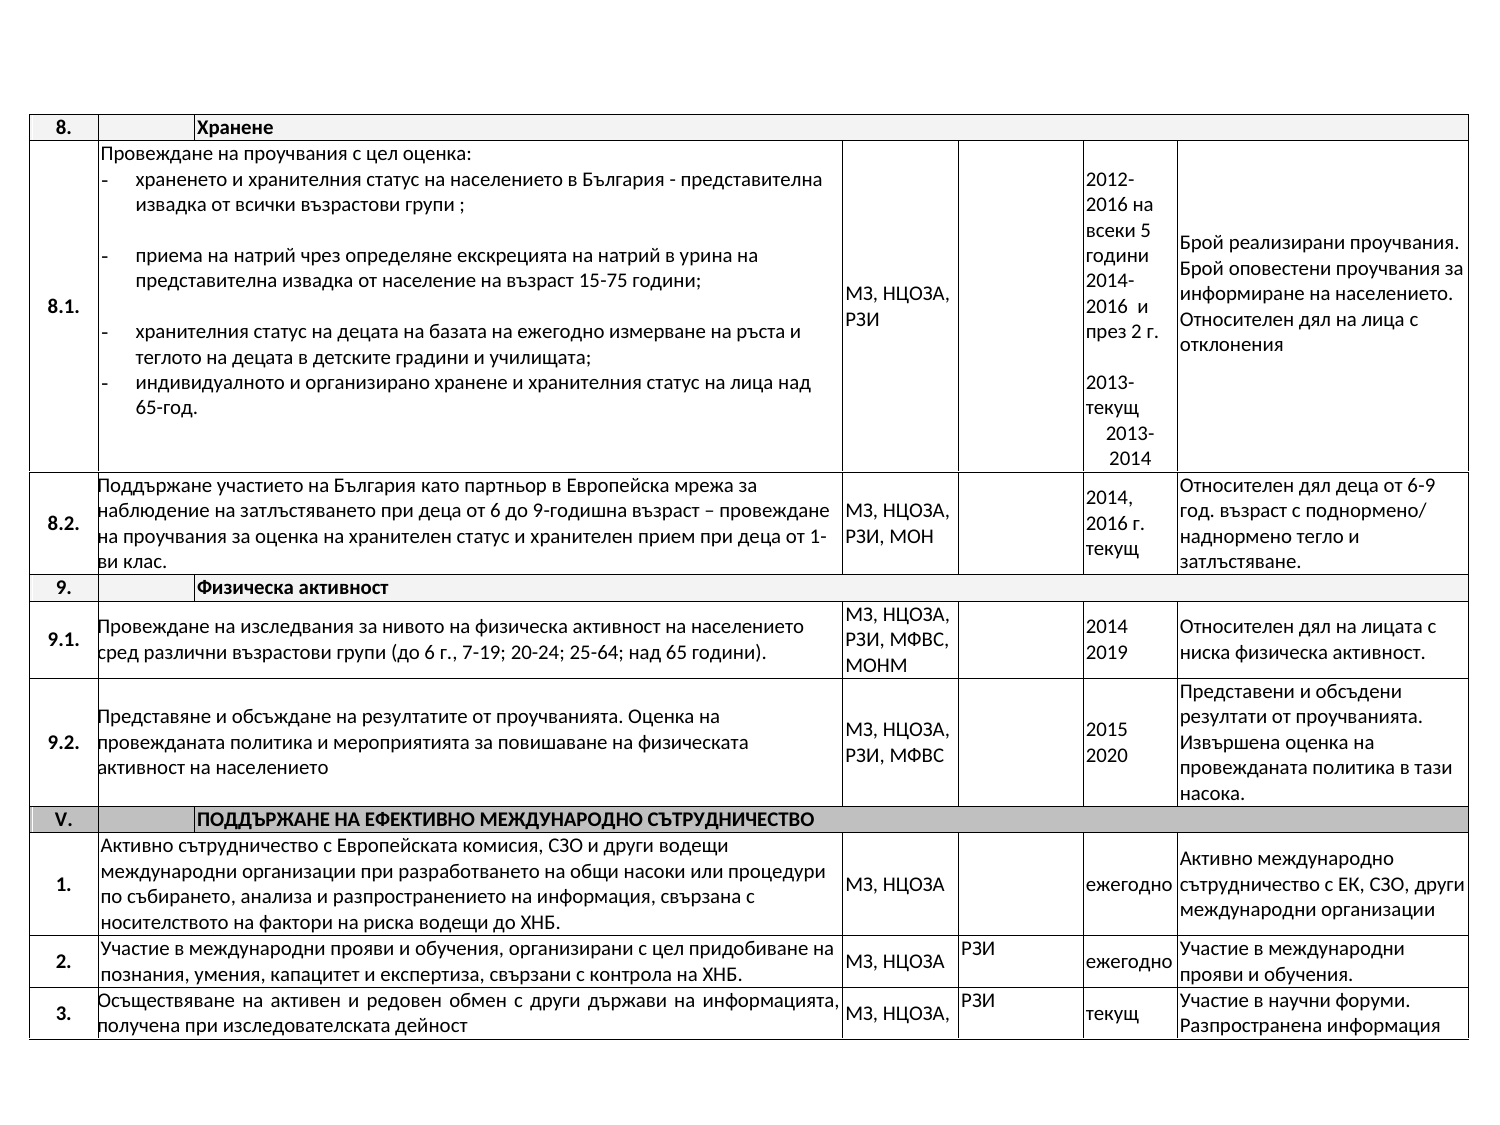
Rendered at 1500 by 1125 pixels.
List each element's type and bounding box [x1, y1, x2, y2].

picture [29, 113, 1474, 1069]
